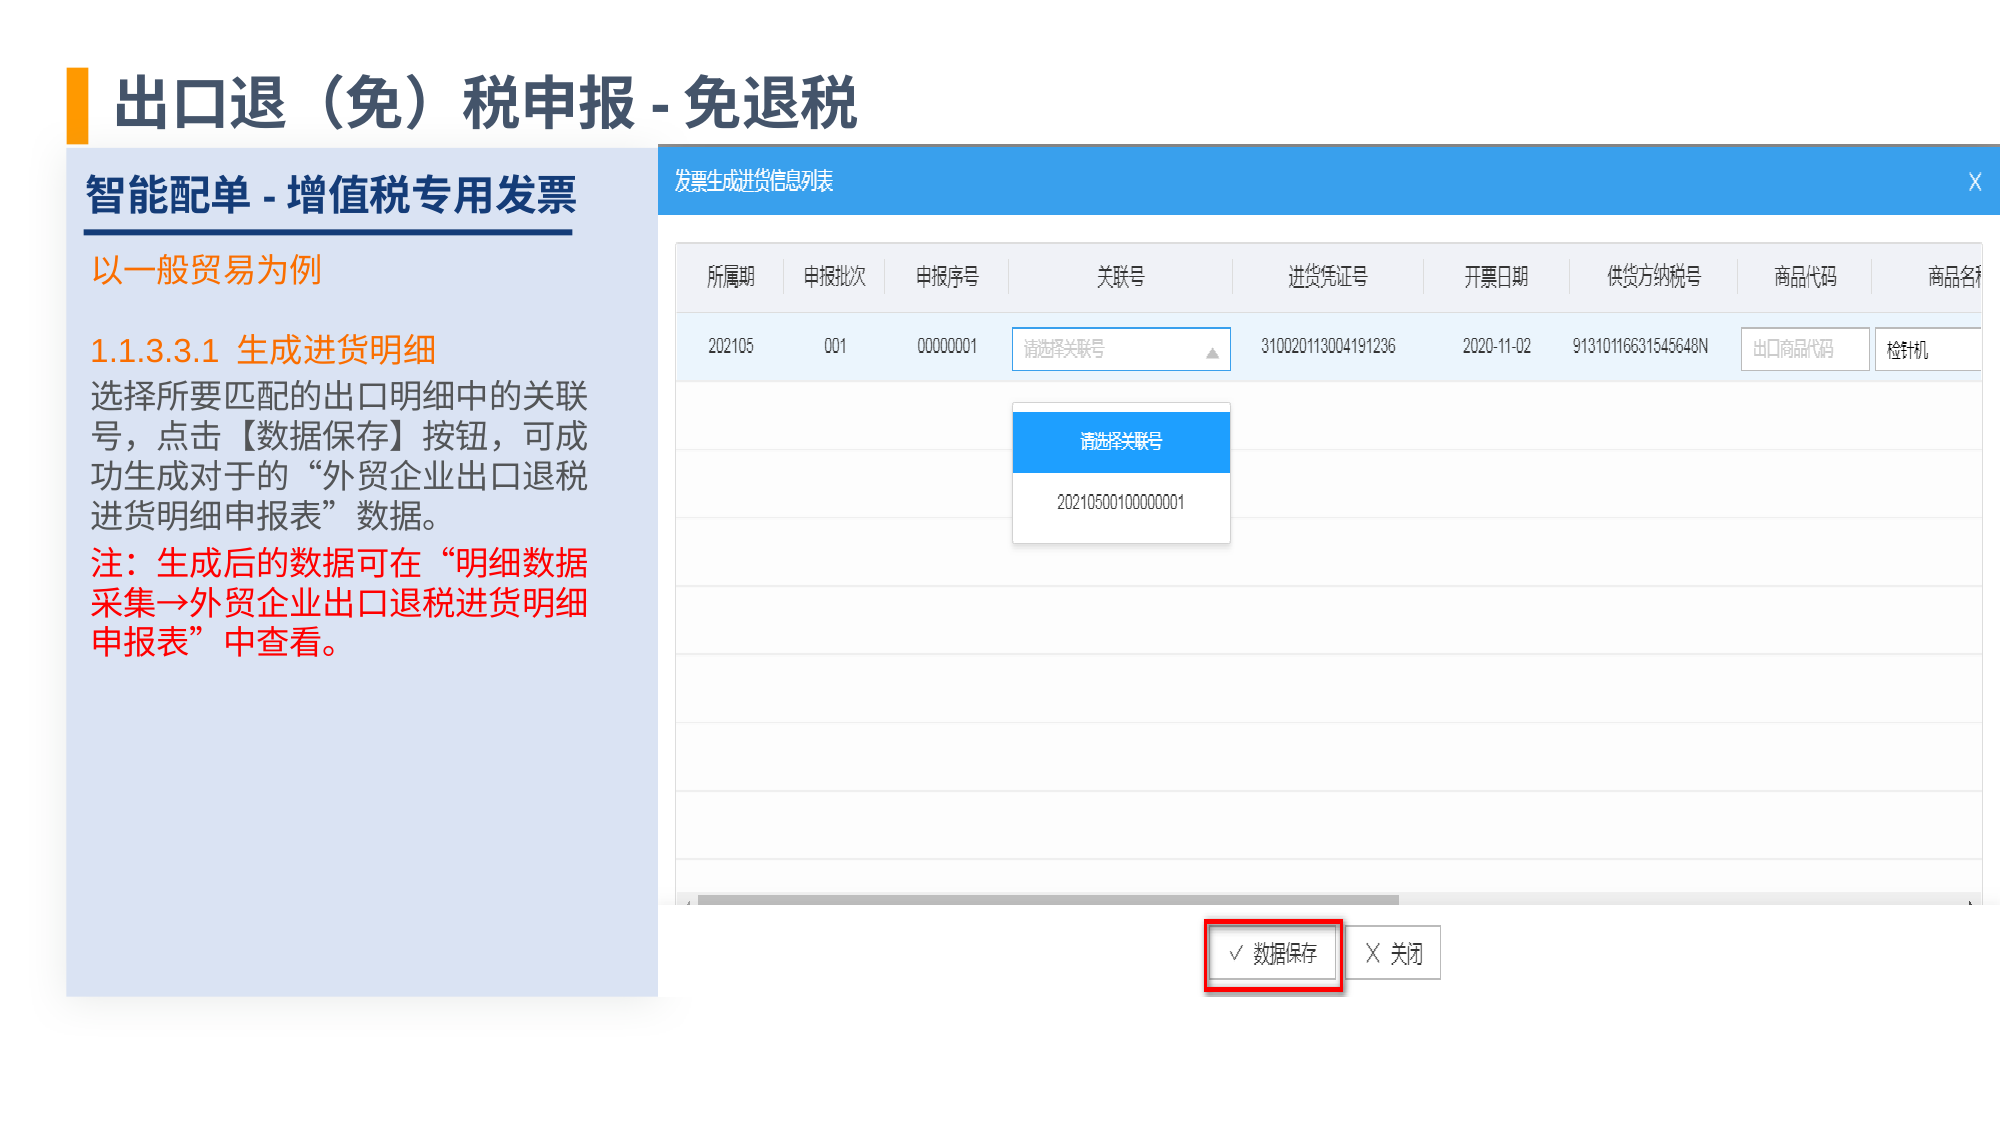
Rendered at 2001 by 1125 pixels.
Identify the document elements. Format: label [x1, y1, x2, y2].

text_box [66, 147, 658, 997]
picture [658, 144, 2000, 997]
text_box [66, 58, 868, 145]
